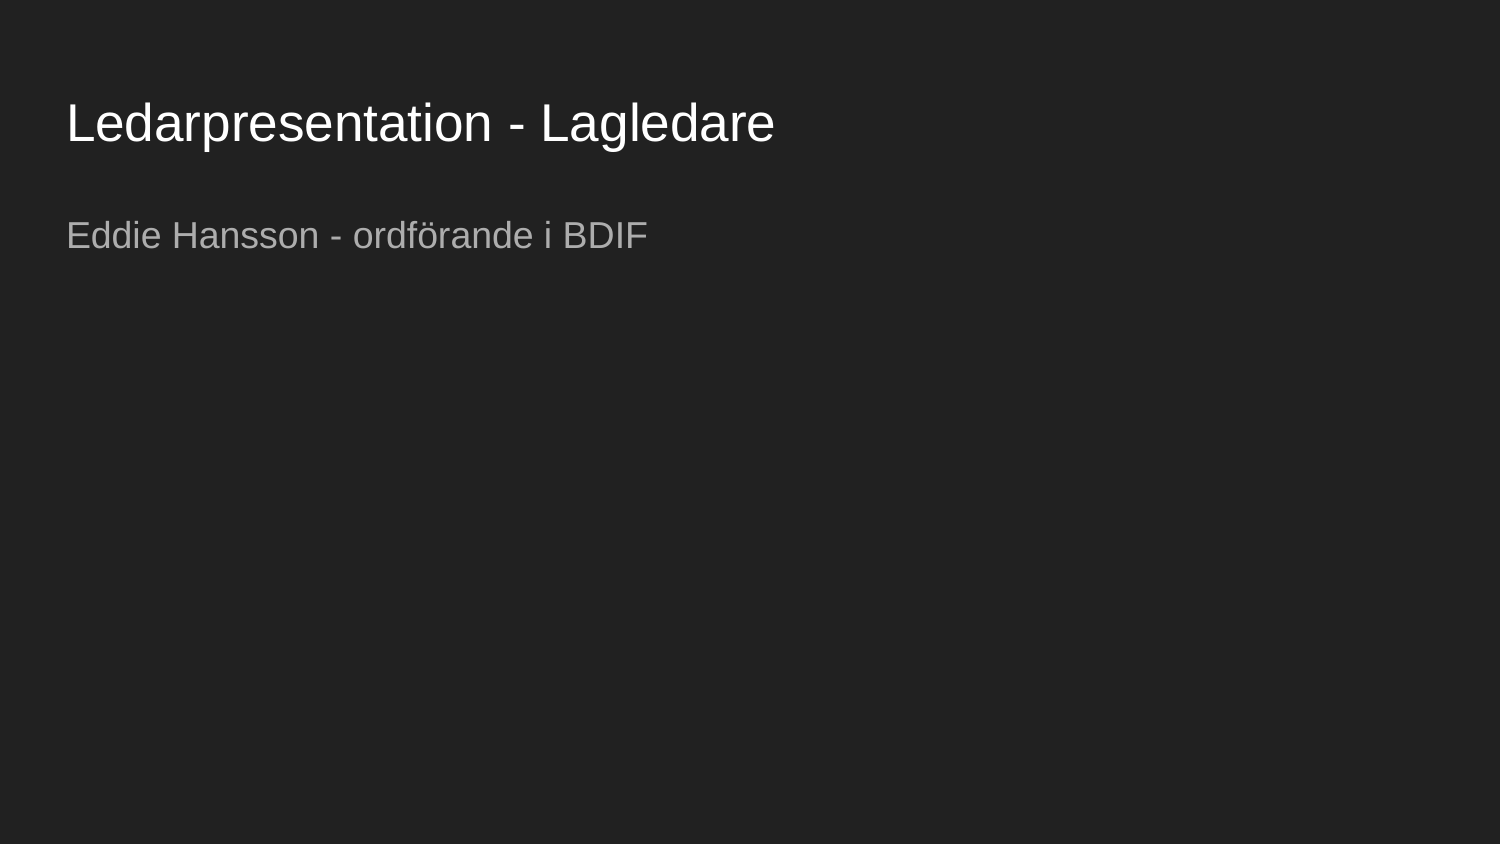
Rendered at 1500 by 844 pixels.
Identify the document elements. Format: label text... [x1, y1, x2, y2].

list Eddie Hansson - ordförande i BDIF [51, 189, 1449, 750]
title Ledarpresentation - Lagledare [51, 72, 1449, 167]
